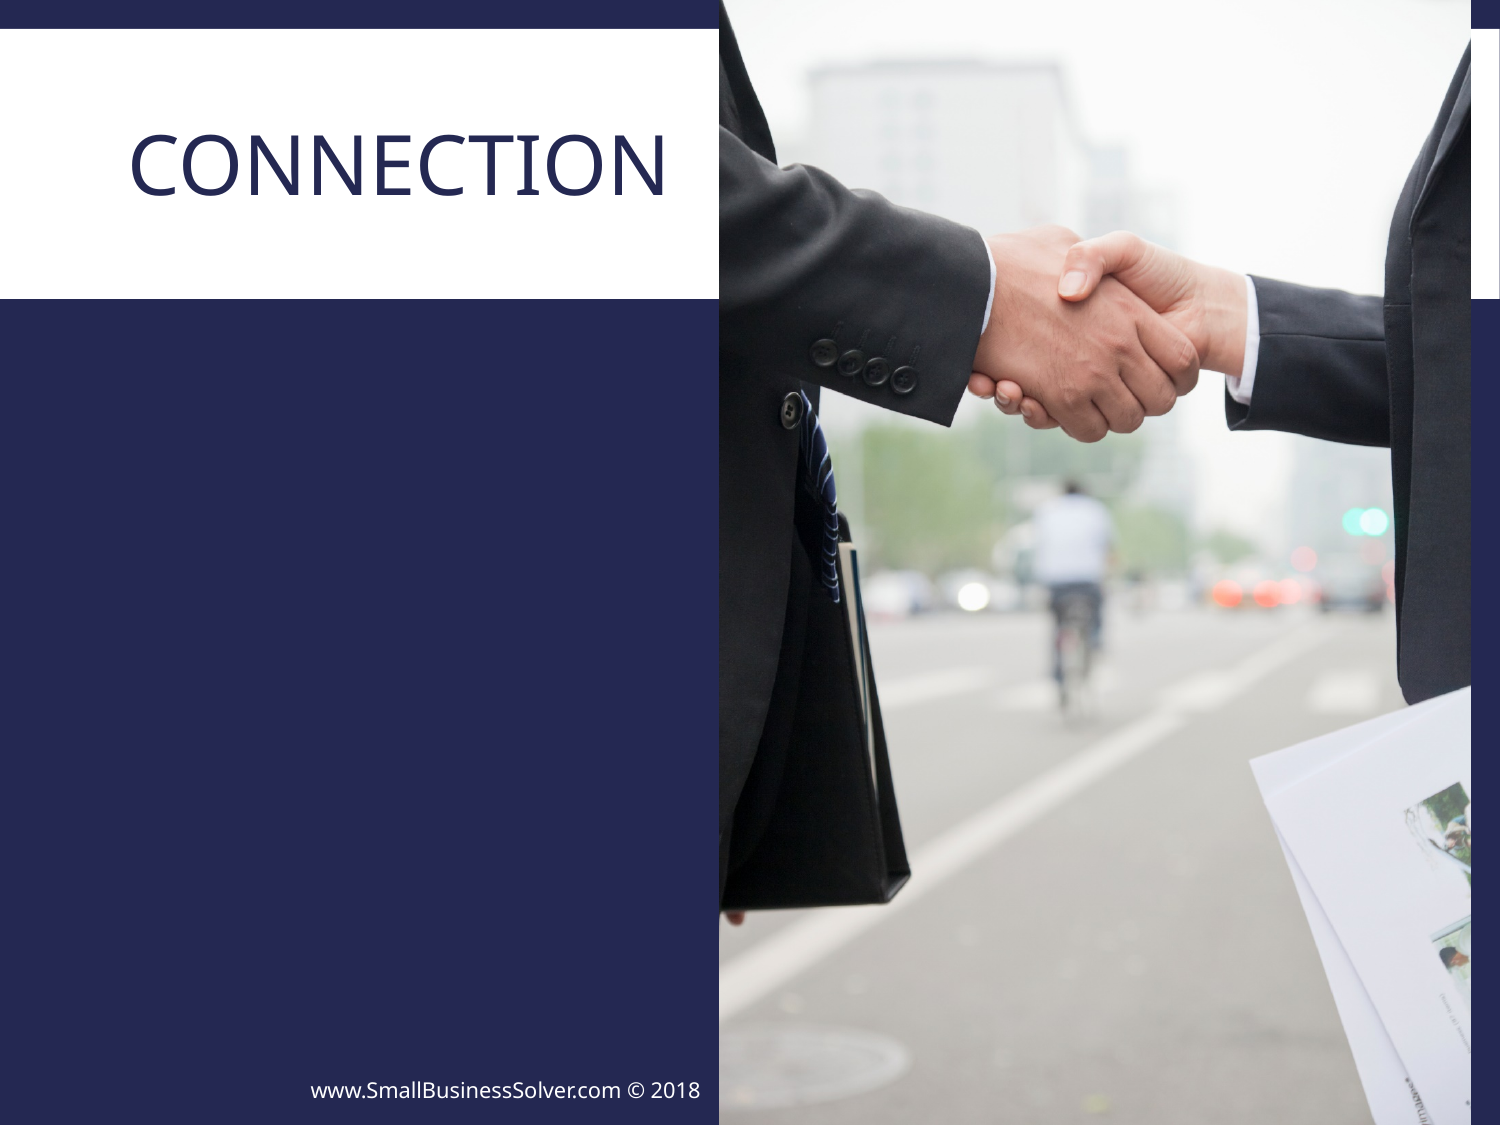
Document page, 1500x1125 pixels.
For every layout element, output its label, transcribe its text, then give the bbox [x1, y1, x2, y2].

picture [719, 0, 1471, 1125]
title Connection [112, 46, 712, 295]
footer www.SmallBusinessSolver.com © 2018 [50, 1060, 712, 1120]
